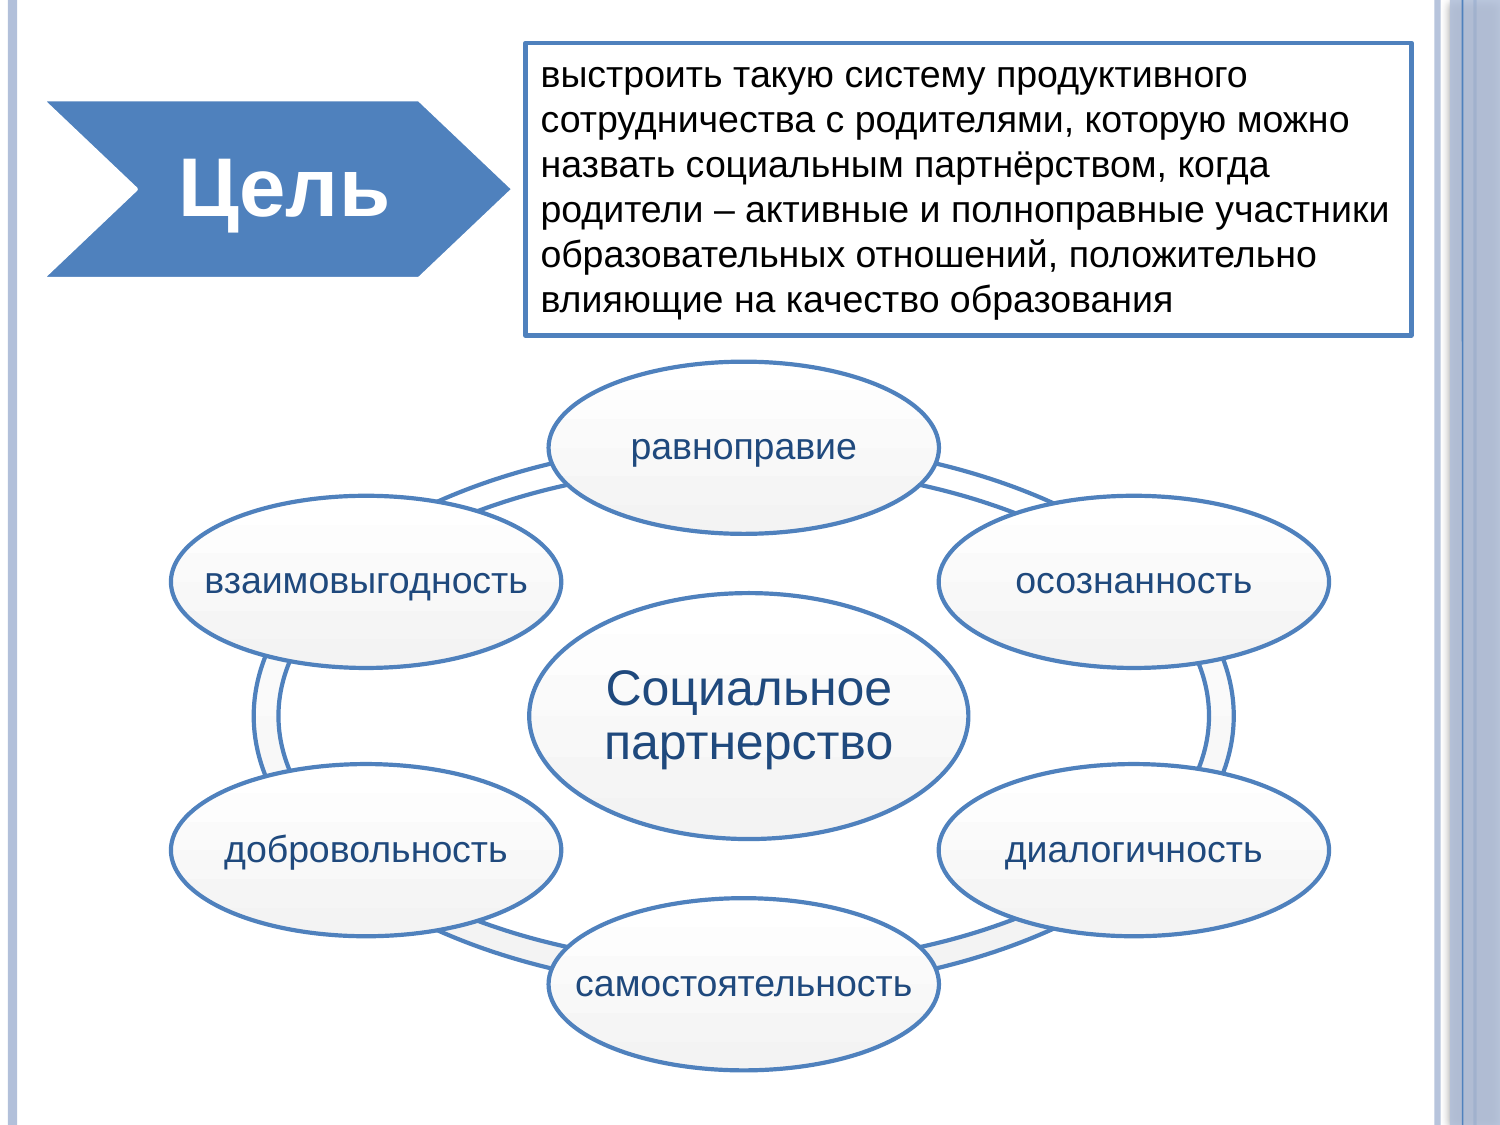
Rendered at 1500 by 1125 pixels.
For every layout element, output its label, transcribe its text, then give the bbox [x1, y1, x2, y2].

text_box выстроить такую систему продуктивного сотрудничества с родителями, которую можно назвать социальным партнёрством, когда родители – активные и полноправные участники образовательных отношений, положительно влияющие на качество образования [523, 41, 1414, 338]
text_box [170, 361, 1330, 1071]
text_box Цель [39, 97, 516, 282]
